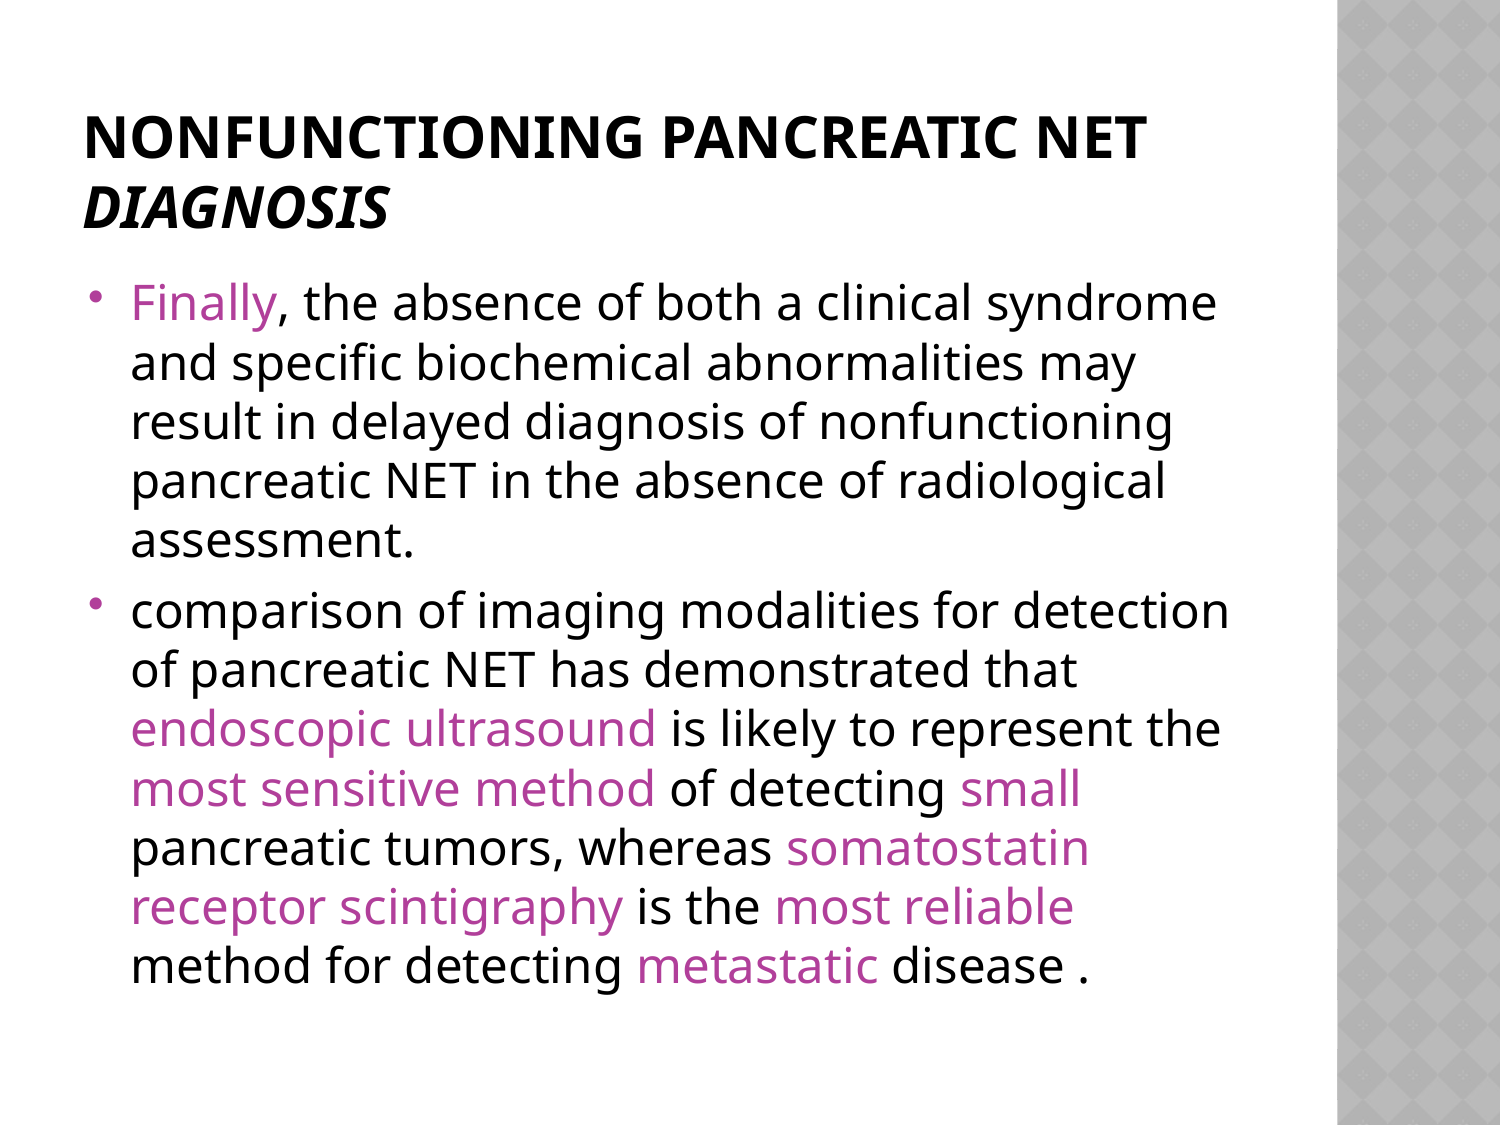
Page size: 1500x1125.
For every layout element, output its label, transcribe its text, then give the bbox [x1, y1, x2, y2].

title Nonfunctioning pancreatic NET diagnosis [75, 52, 1263, 240]
list Finally, the absence of both a clinical syndrome and specific biochemical abnormalities may result in delayed diagnosis of nonfunctioning pancreatic NET in the absence of radiological assessment. comparison of imaging modalities for detection of pancreatic NET has demonstrated that endoscopic ultrasound is likely to represent the most sensitive method of detecting small pancreatic tumors, whereas somatostatin receptor scintigraphy is the most reliable method for detecting metastatic disease . [75, 264, 1263, 1059]
